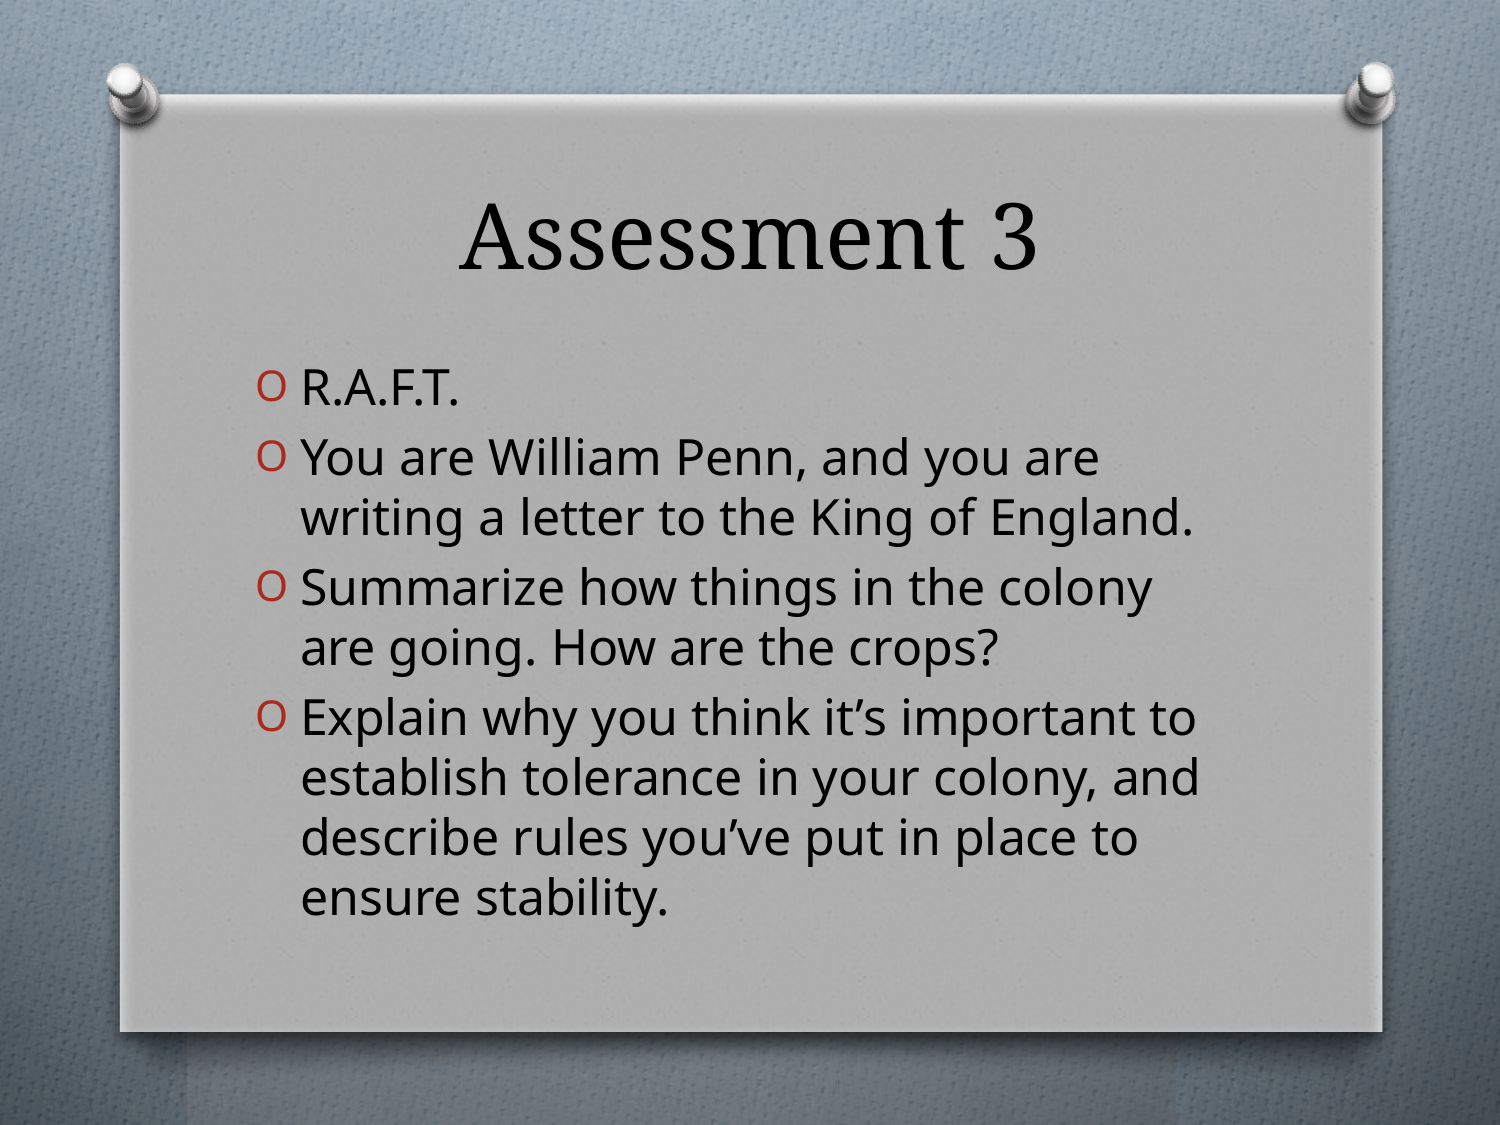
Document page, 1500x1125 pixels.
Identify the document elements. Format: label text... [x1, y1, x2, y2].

picture [75, 29, 198, 153]
list R.A.F.T. You are William Penn, and you are writing a letter to the King of England. Summarize how things in the colony are going. How are the crops? Explain why you think it’s important to establish tolerance in your colony, and describe rules you’ve put in place to ensure stability. [240, 347, 1257, 939]
title Assessment 3 [179, 134, 1323, 332]
picture [1317, 35, 1439, 156]
